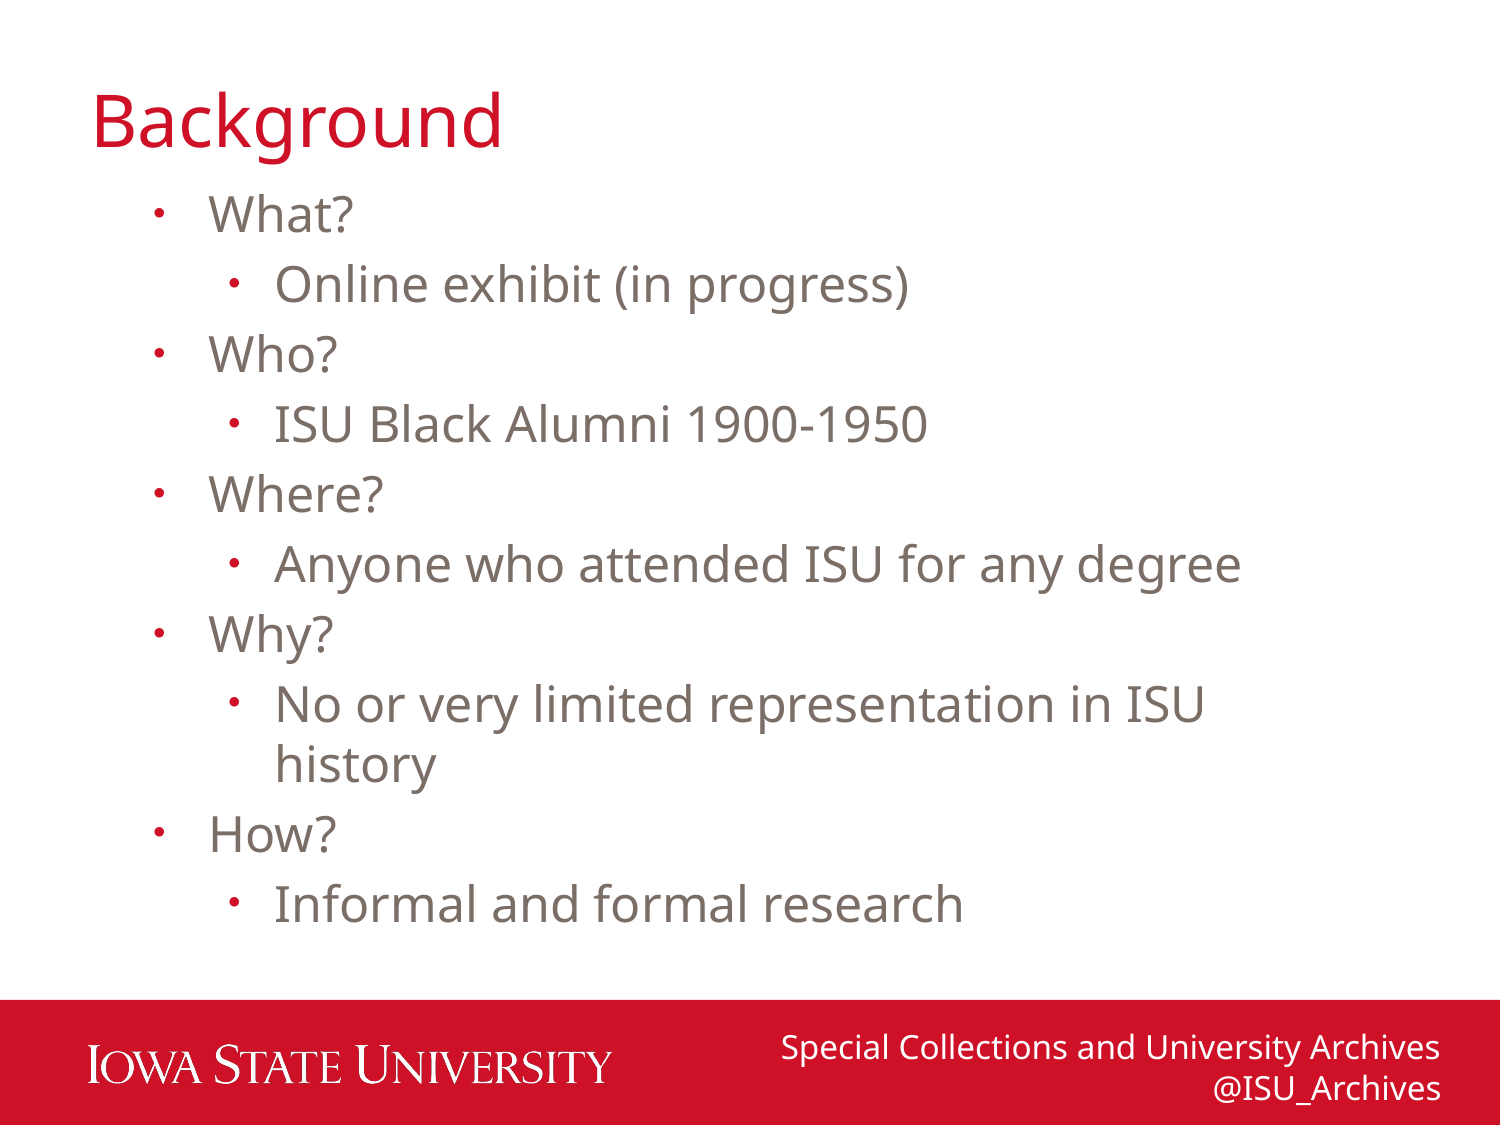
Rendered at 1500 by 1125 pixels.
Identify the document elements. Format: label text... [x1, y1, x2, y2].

picture [87, 1044, 613, 1088]
list What? Online exhibit (in progress) Who? ISU Black Alumni 1900-1950 Where? Anyone who attended ISU for any degree Why? No or very limited representation in ISU history How? Informal and formal research [137, 174, 1388, 851]
title Background [74, 24, 1351, 213]
